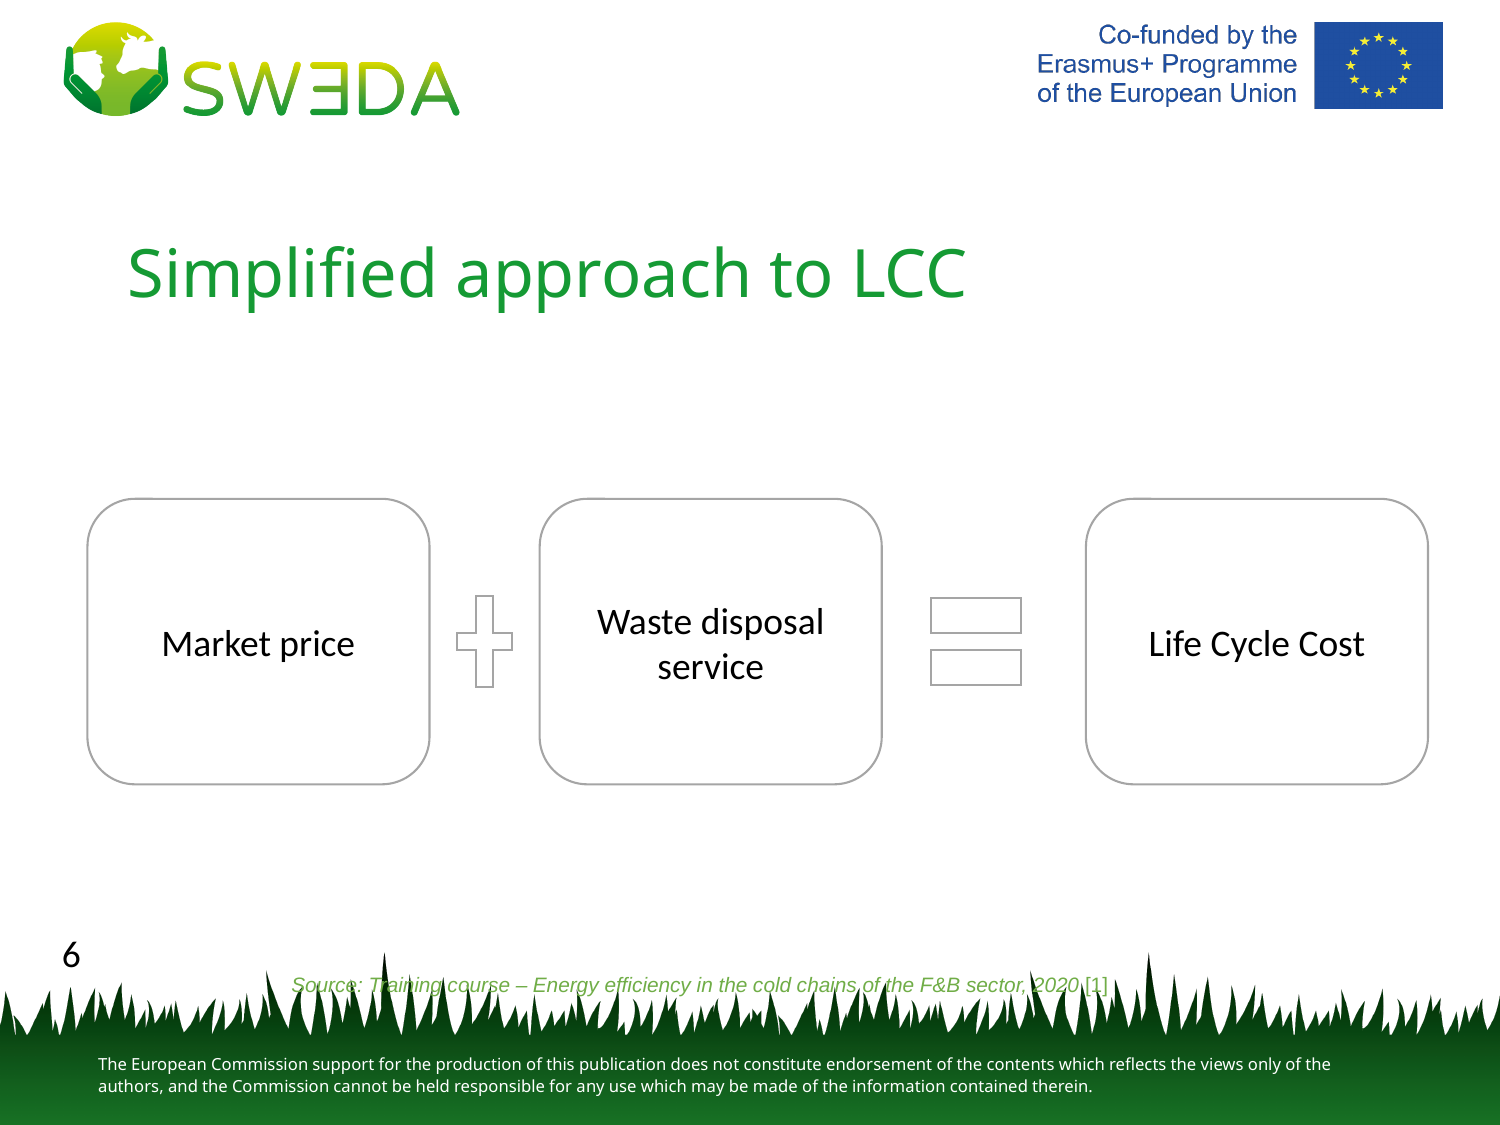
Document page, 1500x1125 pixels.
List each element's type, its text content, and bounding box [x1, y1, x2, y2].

text_box 6 [47, 922, 197, 968]
picture [50, 19, 462, 118]
picture [0, 825, 1500, 1125]
text_box Source: Training course – Energy efficiency in the cold chains of the F&B sector, 2020 [1] [276, 964, 1386, 1004]
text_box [87, 498, 1429, 785]
picture [1038, 22, 1443, 109]
title Simplified approach to LCC [112, 187, 1454, 366]
